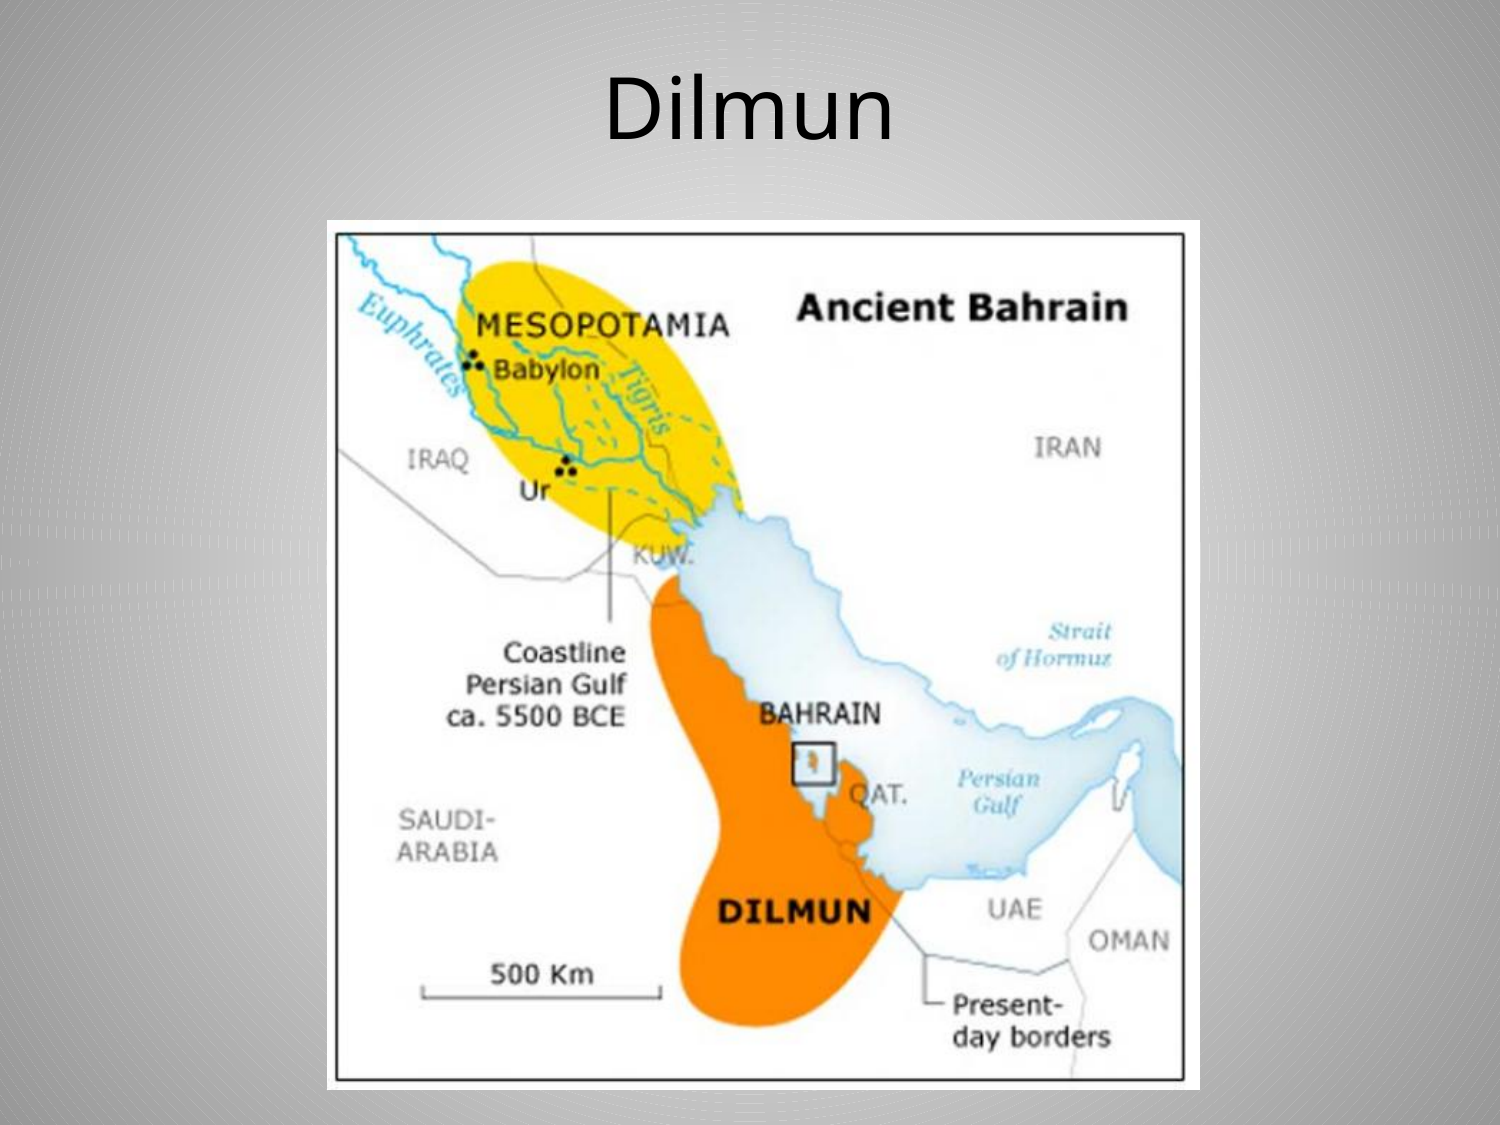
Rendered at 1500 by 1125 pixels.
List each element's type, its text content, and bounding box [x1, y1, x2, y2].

title Dilmun [75, 45, 1425, 165]
picture [326, 220, 1200, 1091]
